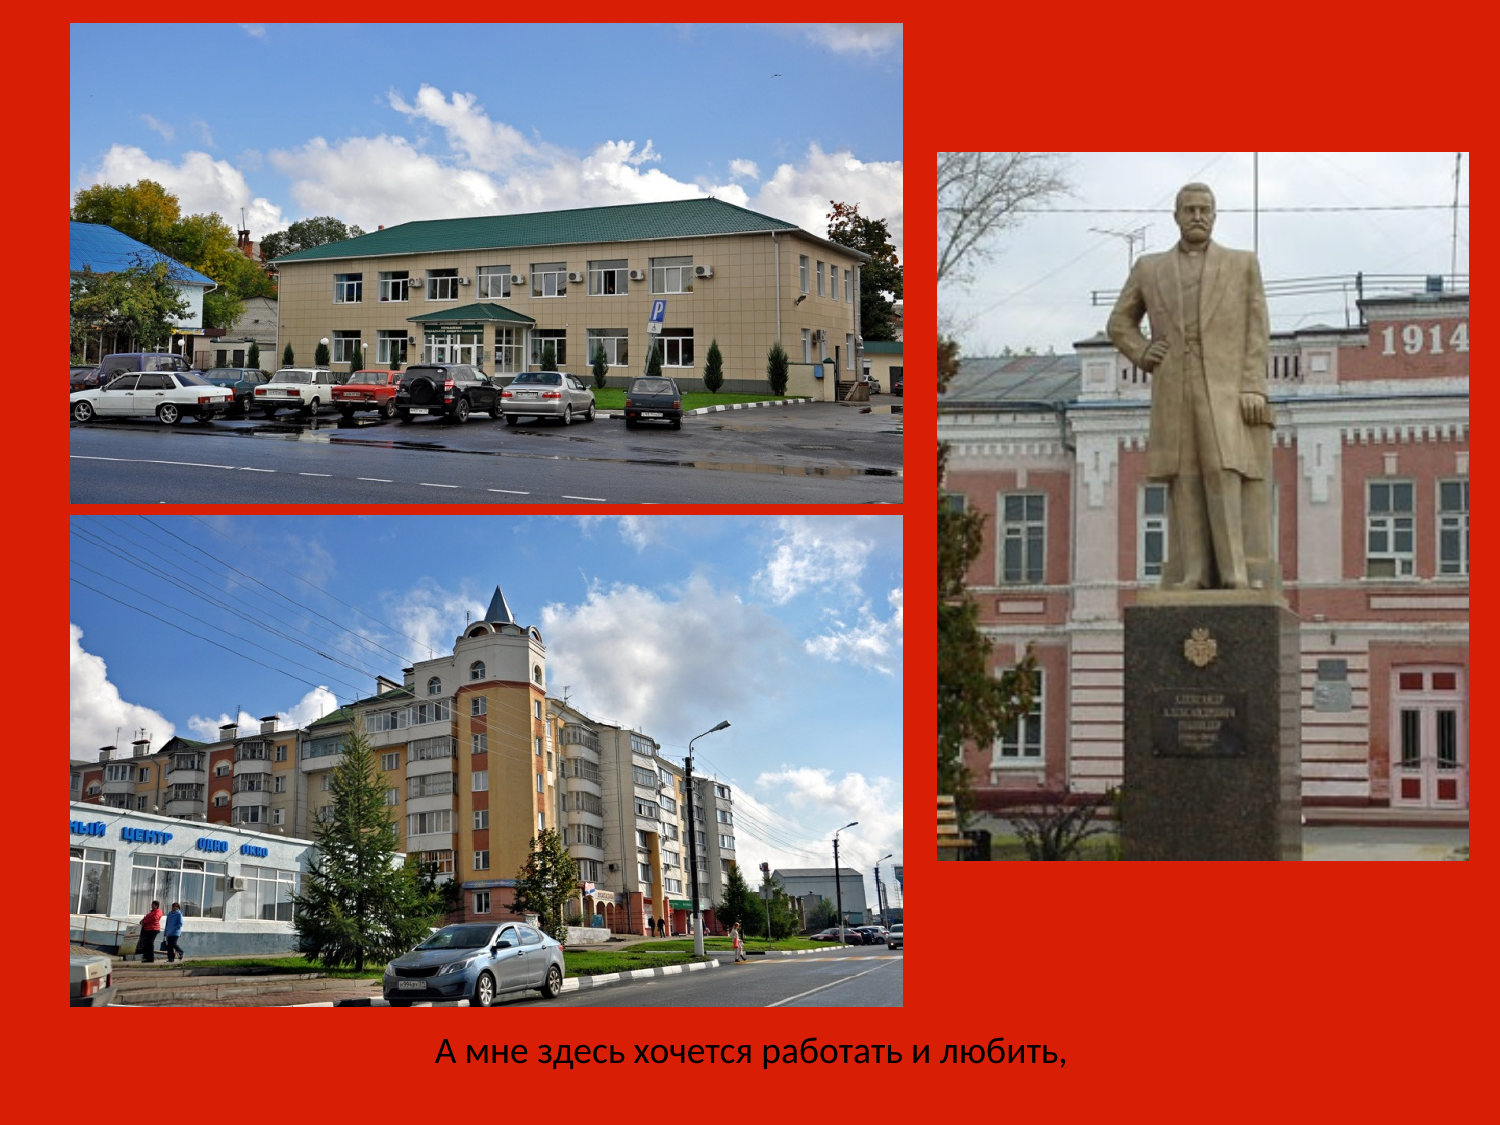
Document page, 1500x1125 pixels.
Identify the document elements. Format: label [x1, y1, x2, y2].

list [70, 23, 903, 505]
picture [0, 0, 1500, 1125]
